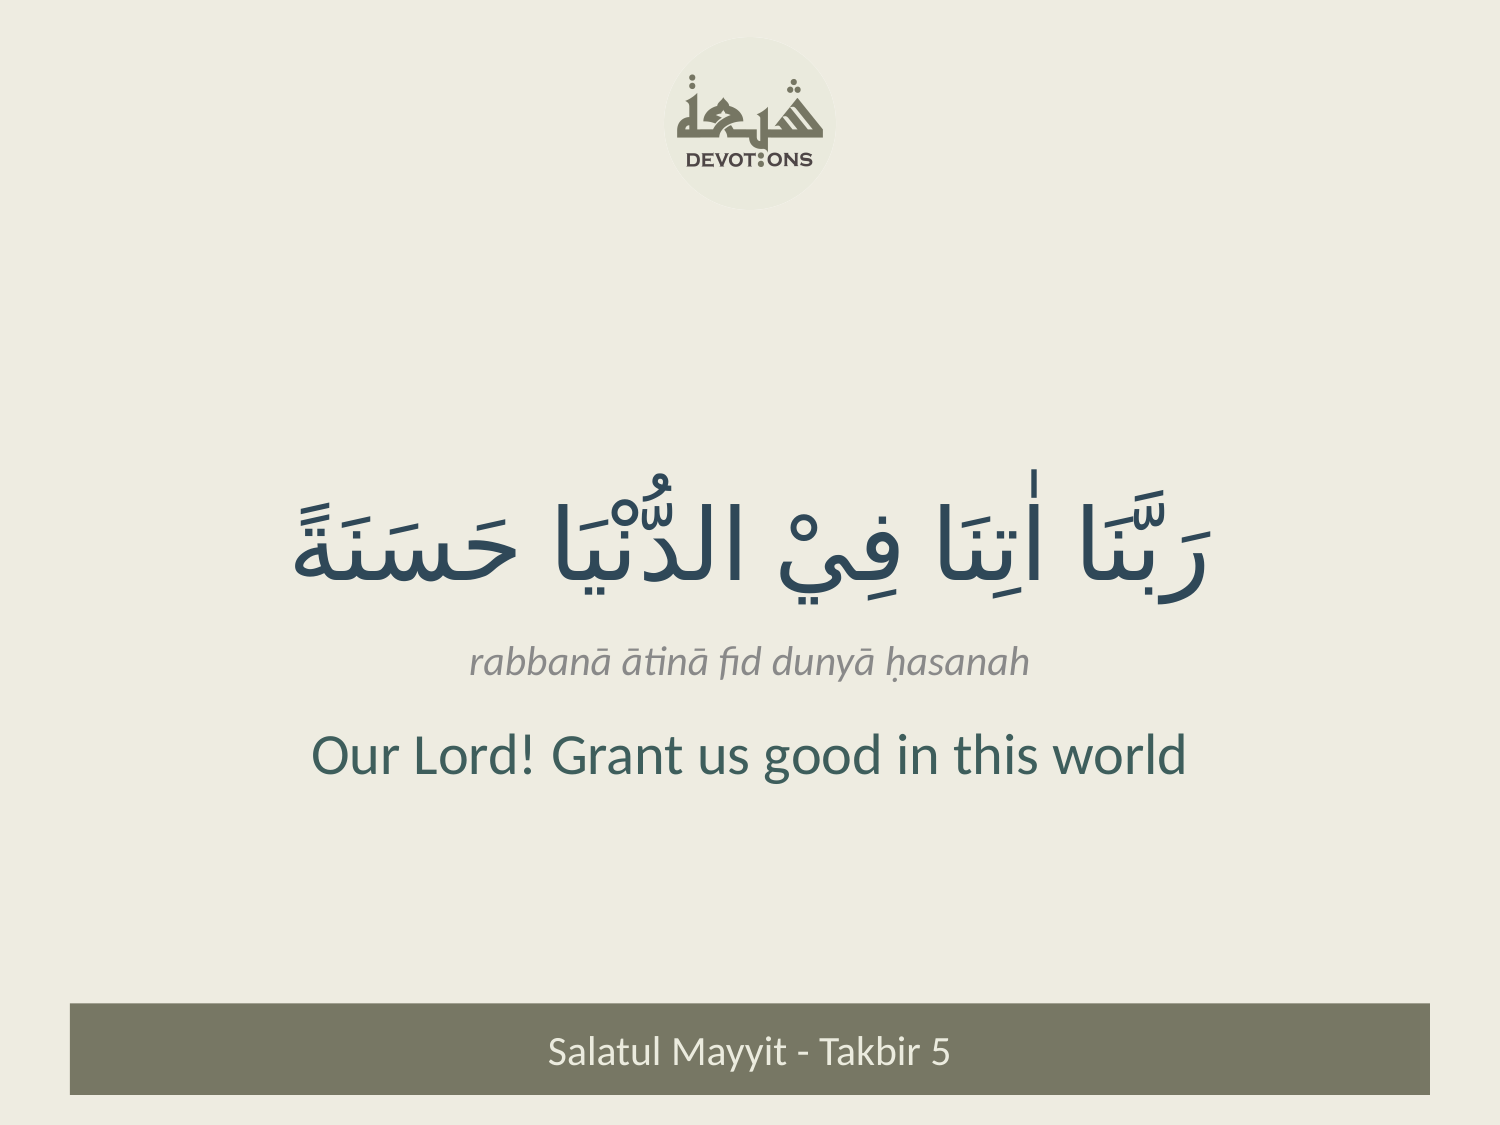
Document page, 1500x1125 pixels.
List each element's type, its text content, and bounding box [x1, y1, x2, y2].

list Salatul Mayyit - Takbir 5 [69, 1003, 1430, 1095]
list رَبَّنَا اٰتِنَا فِيْ الدُّنْيَا حَسَنَةً rabbanā ātinā fid dunyā ḥasanah Our Lord! Grant us good in this world [69, 203, 1430, 1003]
picture [656, 29, 844, 203]
